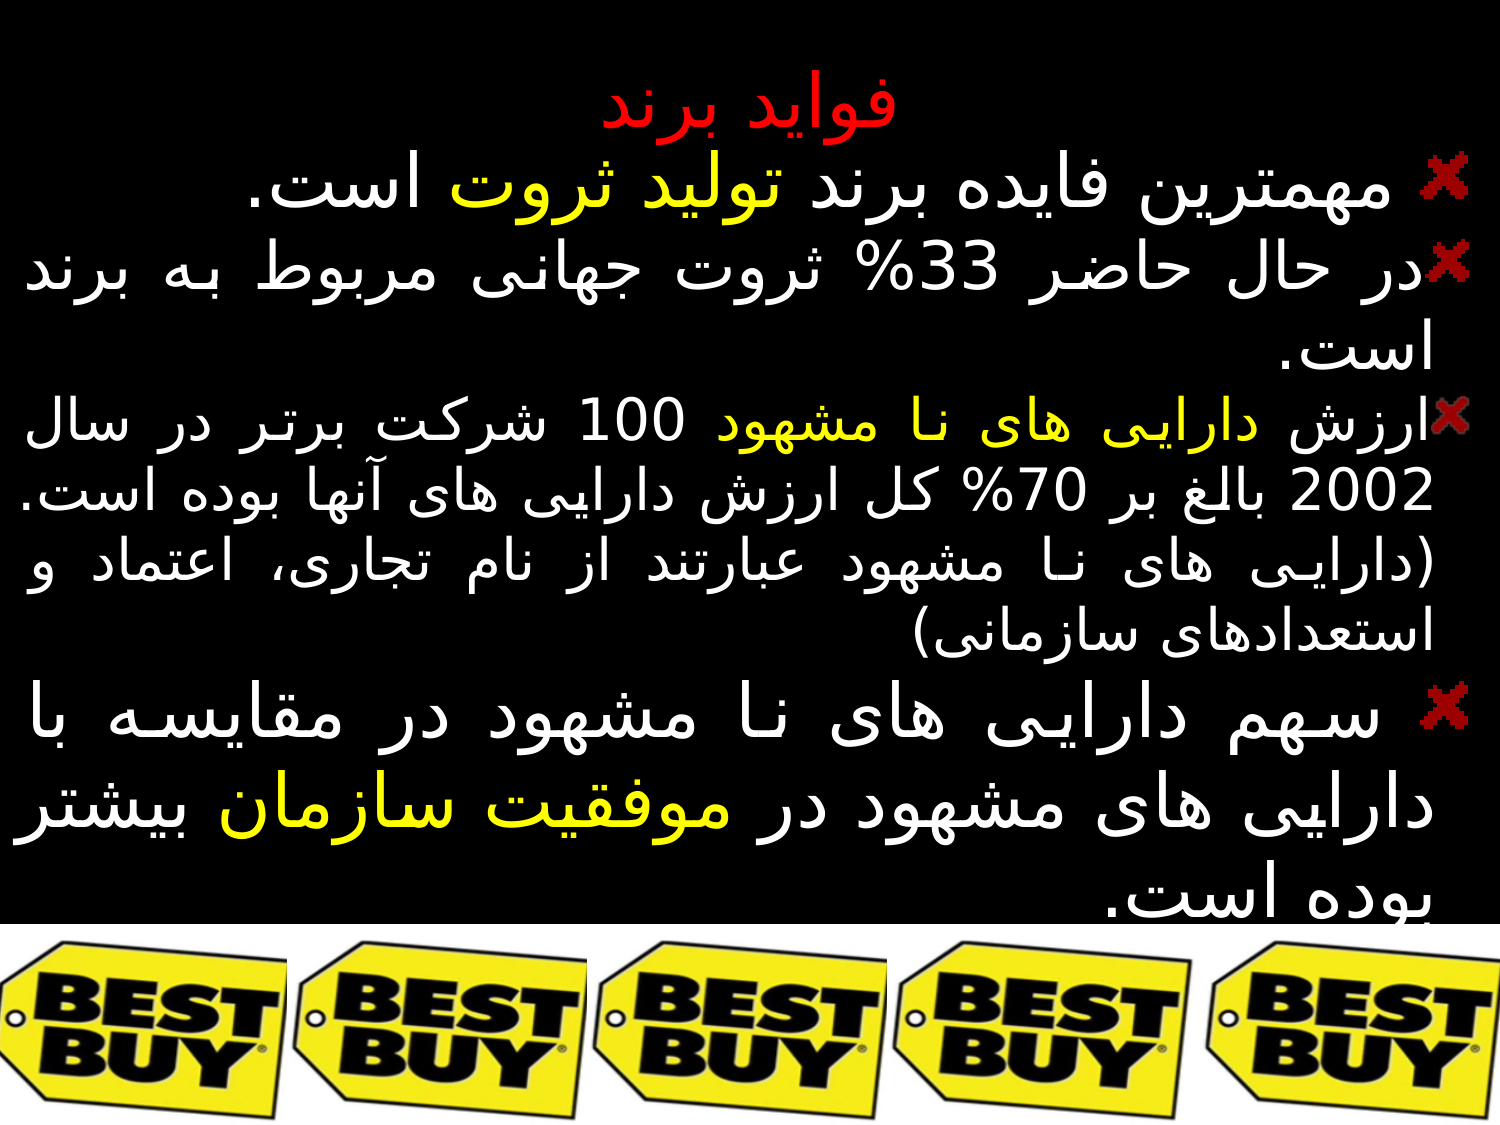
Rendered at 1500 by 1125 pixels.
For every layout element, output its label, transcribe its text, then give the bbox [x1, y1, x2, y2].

text_box فواید برند [0, 0, 1500, 163]
text_box مهمترین فایده برند تولید ثروت است. در حال حاضر 33% ثروت جهانی مربوط به برند است. ارزش دارایی های نا مشهود 100 شرکت برتر در سال 2002 بالغ بر 70% کل ارزش دارایی های آنها بوده است. (دارایی های نا مشهود عبارتند از نام تجاری، اعتماد و استعدادهای سازمانی) سهم دارایی های نا مشهود در مقایسه با دارایی های مشهود در موفقیت سازمان بیشتر بوده است. مطابق نشریه Business week ارزش 100 برند نخست جهان در سال 2006 میلادی 819/1089 میلیارد دلار است. این رقم حدودا برابر با درآمد ناخالص ملی 63 کشوری است که نیمی از جمعیت جهان را در خود جای داده اند. [0, 124, 1488, 923]
picture [1420, 681, 1473, 734]
picture [1425, 239, 1473, 286]
picture [1420, 151, 1473, 204]
picture [0, 924, 1500, 1125]
picture [1431, 396, 1473, 438]
text_box [12, 762, 1500, 923]
